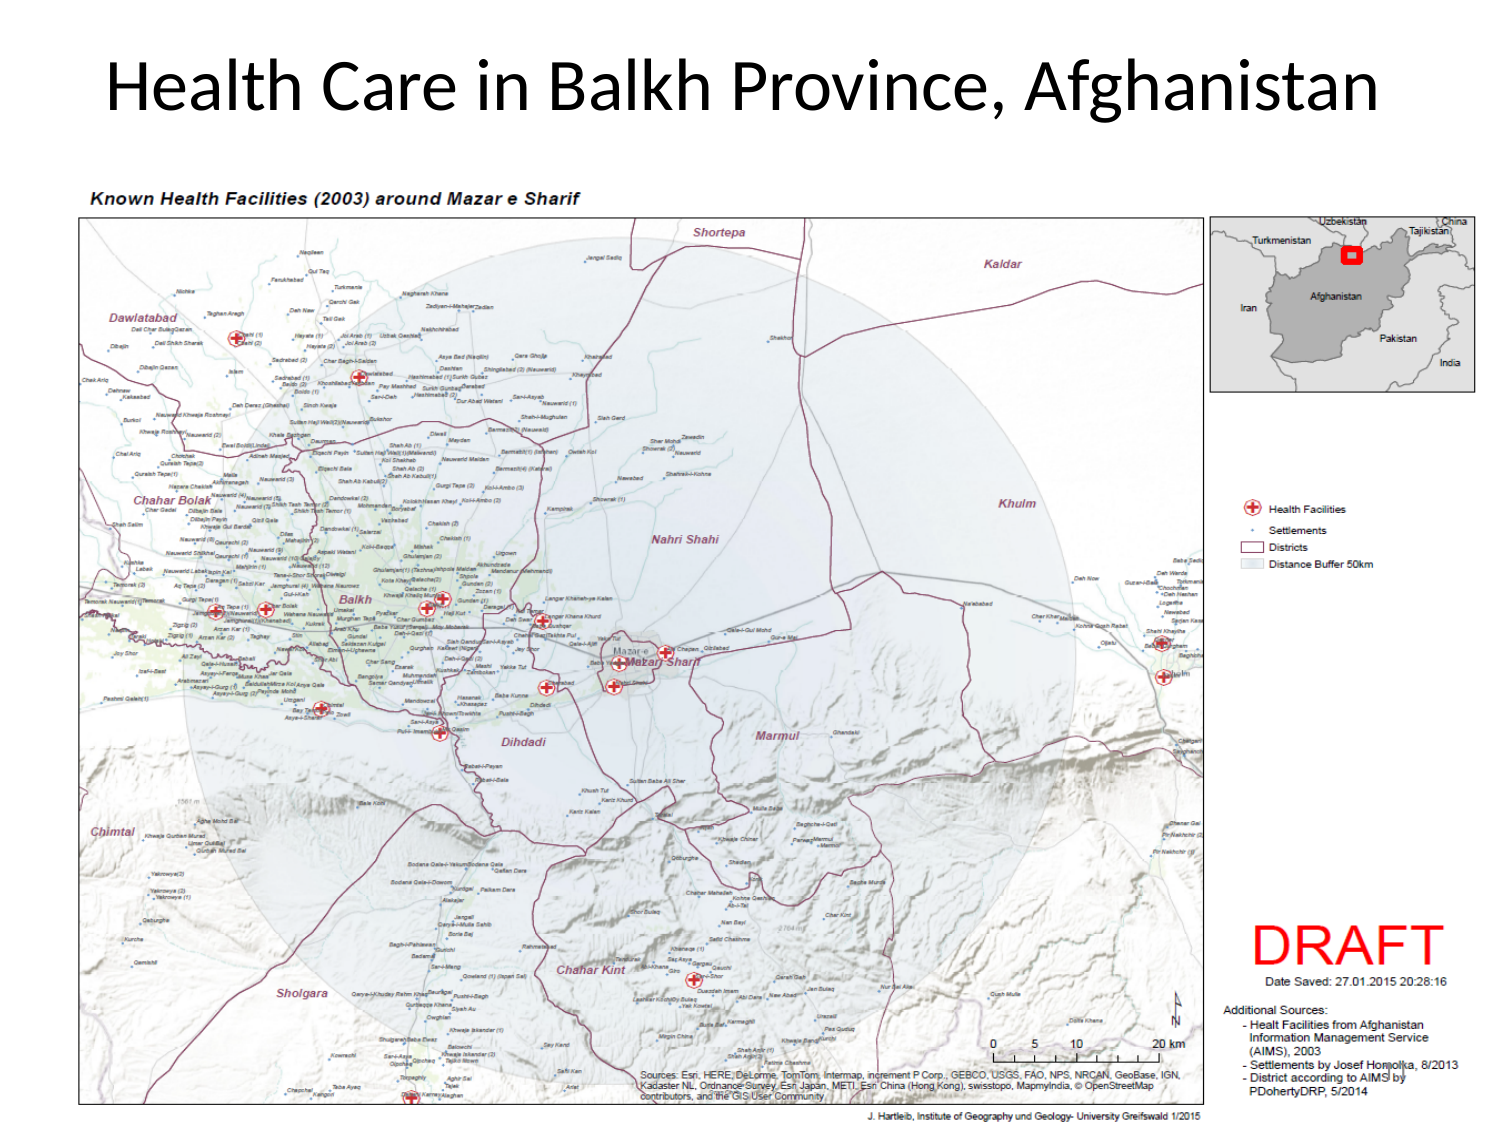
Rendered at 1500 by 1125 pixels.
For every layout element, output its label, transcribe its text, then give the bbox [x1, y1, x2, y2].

title Health Care in Balkh Province, Afghanistan [68, 0, 1419, 161]
picture [64, 184, 1483, 1125]
